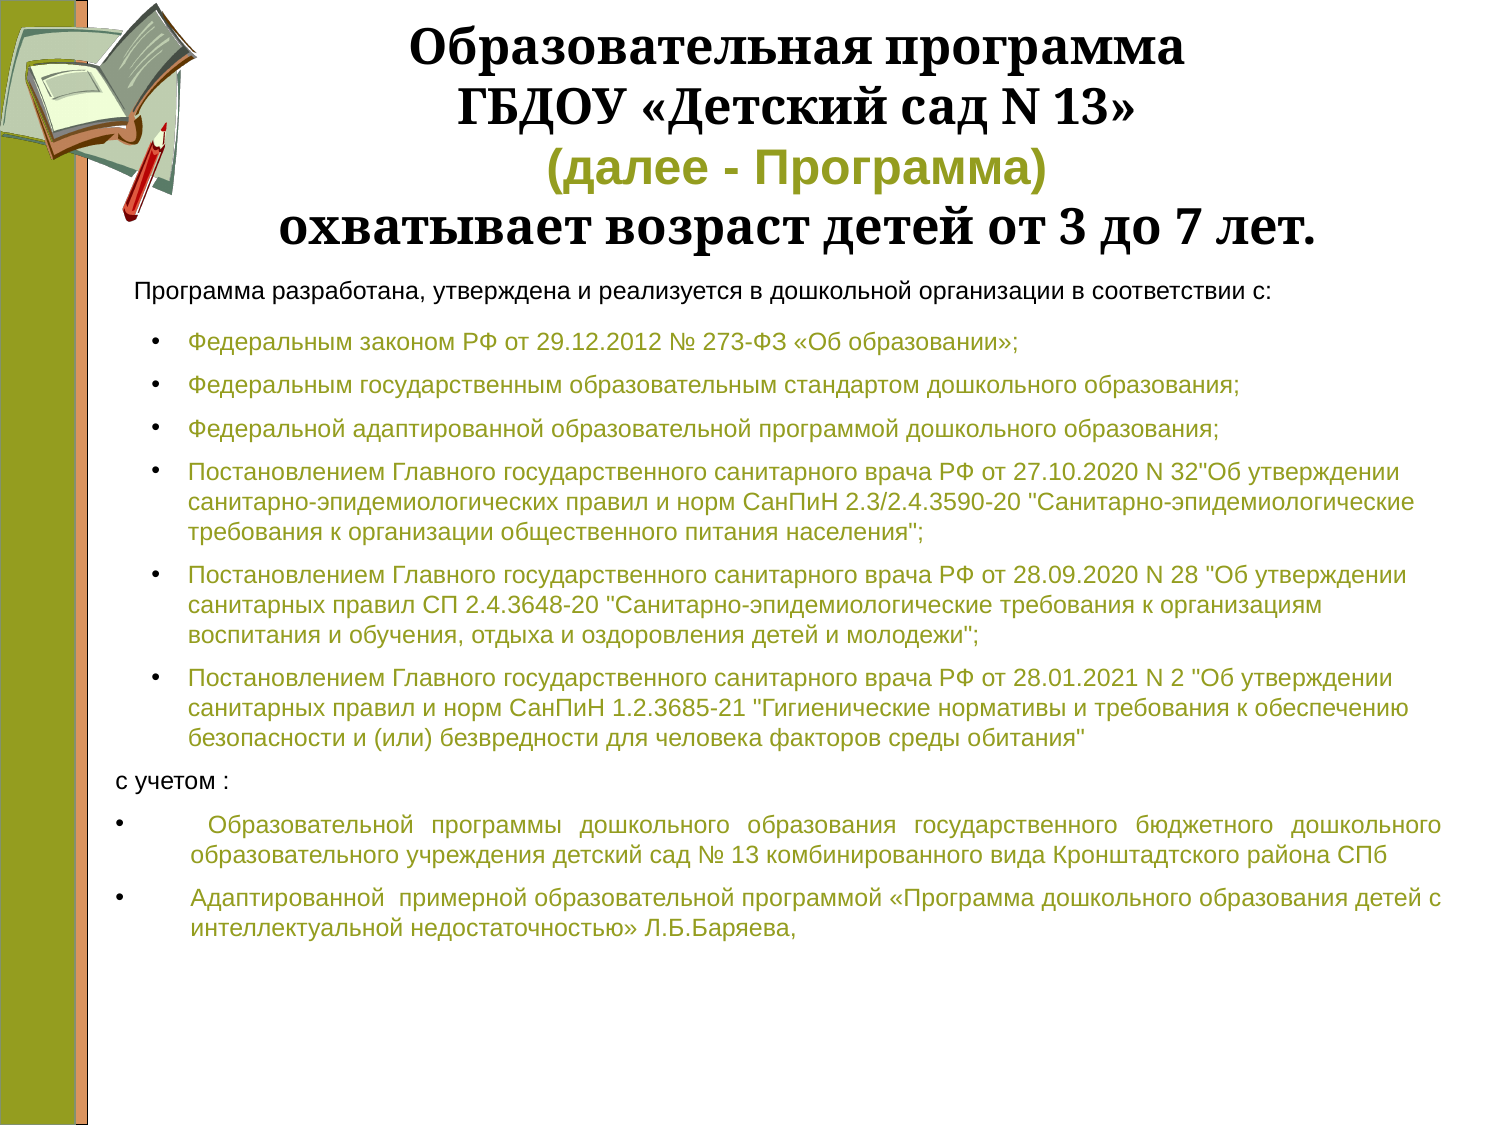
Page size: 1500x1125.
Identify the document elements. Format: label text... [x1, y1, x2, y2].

text_box Образовательная программа ГБДОУ «Детский сад N 13» (далее - Программа) охватывает возраст детей от 3 до 7 лет. [204, 7, 1426, 262]
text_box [0, 0, 201, 1125]
list Программа разработана, утверждена и реализуется в дошкольной организации в соответствии с: Федеральным законом РФ от 29.12.2012 № 273-ФЗ «Об образовании»; Федеральным государственным образовательным стандартом дошкольного образования; Федеральной адаптированной образовательной программой дошкольного образования; Постановлением Главного государственного санитарного врача РФ от 27.10.2020 N 32"Об утверждении санитарно-эпидемиологических правил и норм СанПиН 2.3/2.4.3590-20 "Санитарно-эпидемиологические требования к организации общественного питания населения"; Постановлением Главного государственного санитарного врача РФ от 28.09.2020 N 28 "Об утверждении санитарных правил СП 2.4.3648-20 "Санитарно-эпидемиологические требования к организациям воспитания и обучения, отдыха и оздоровления детей и молодежи"; Постановлением Главного государственного санитарного врача РФ от 28.01.2021 N 2 "Об утверждении санитарных правил и норм СанПиН 1.2.3685-21 "Гигиенические нормативы и требования к обеспечению безопасности и (или) безвредности для человека факторов среды обитания" с учетом : Образовательной программы дошкольного образования государственного бюджетного дошкольного образовательного учреждения детский сад № 13 комбинированного вида Кронштадтского района СПб Адаптированной примерной образовательной программой «Программа дошкольного образования детей с интеллектуальной недостаточностью» Л.Б.Баряева, [204, 224, 1459, 1039]
